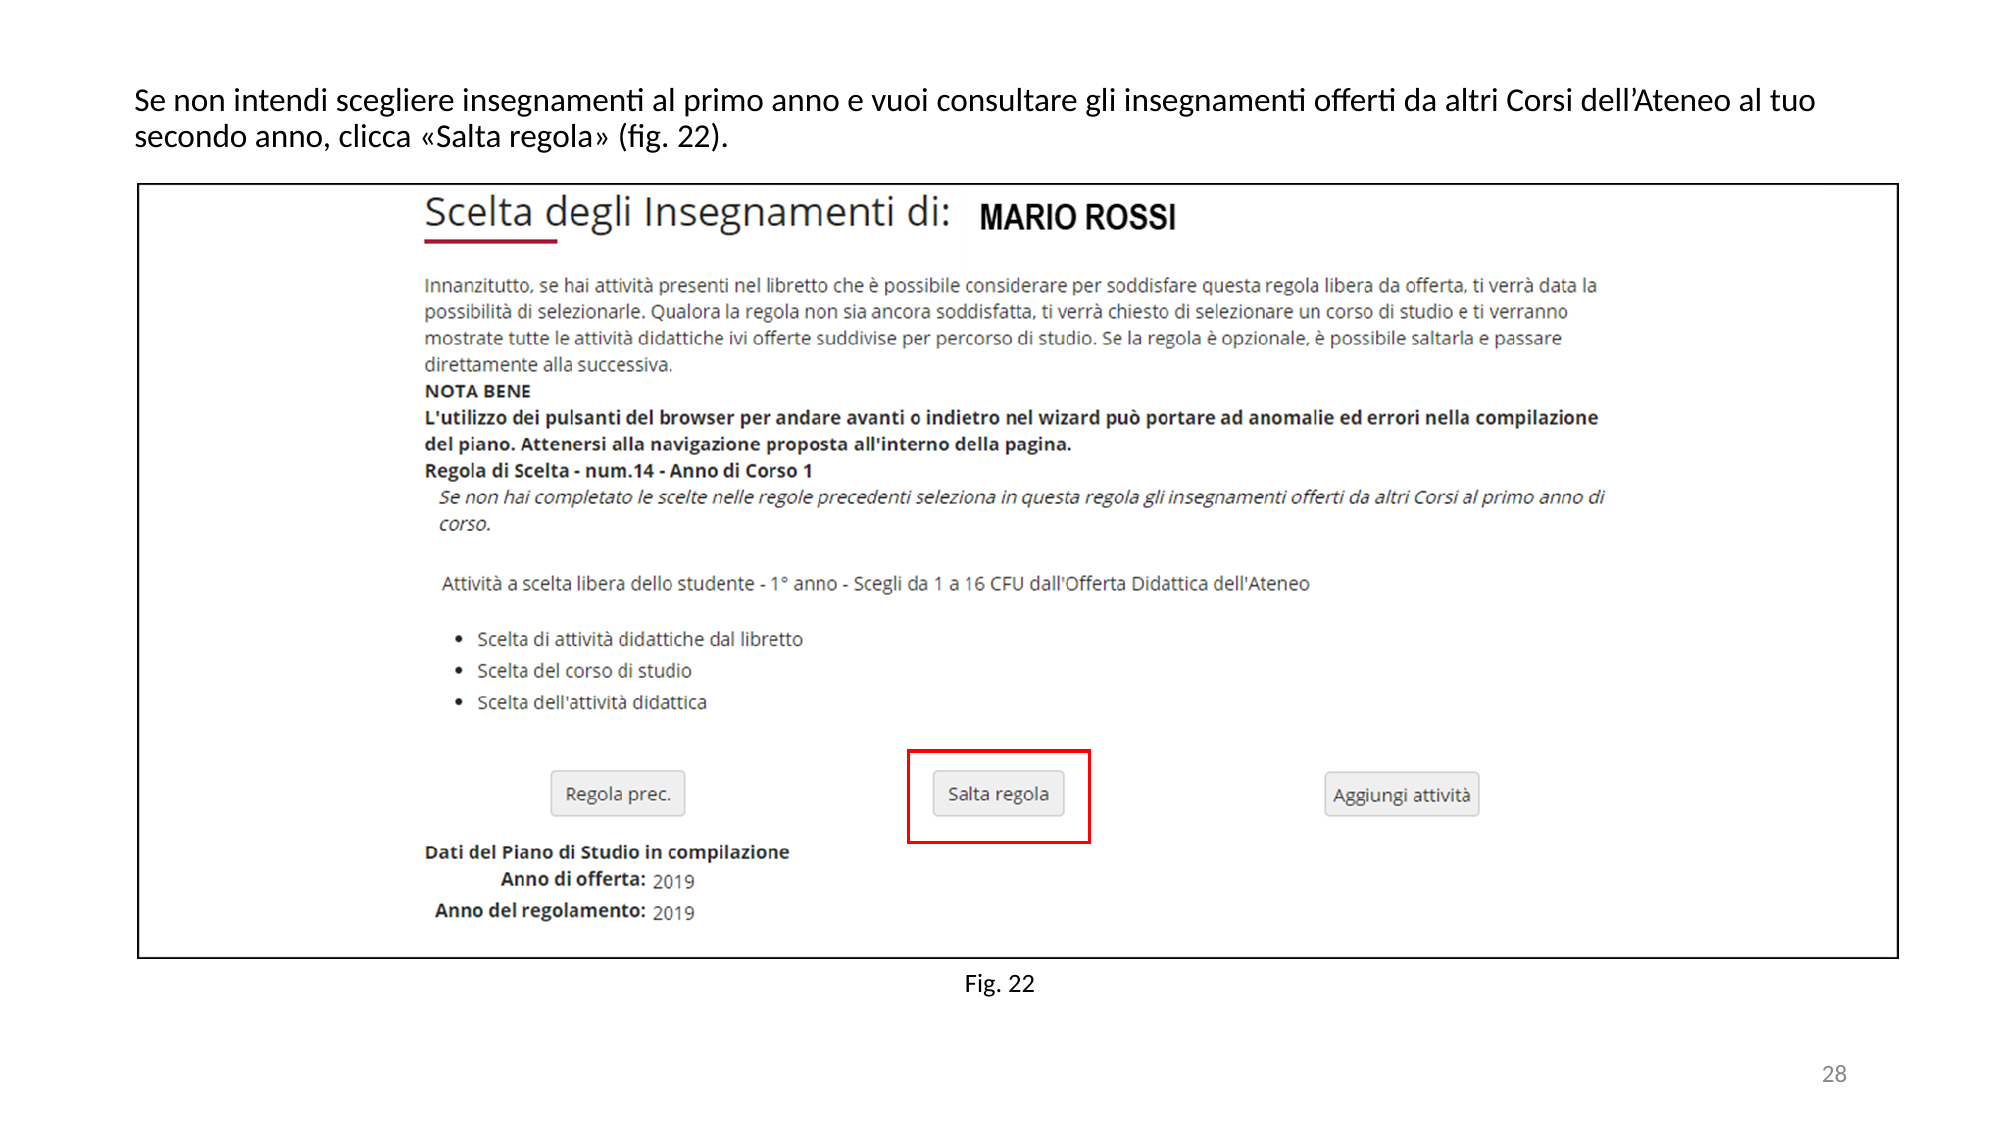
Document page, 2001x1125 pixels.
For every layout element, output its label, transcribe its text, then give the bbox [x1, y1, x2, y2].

picture [137, 182, 1899, 959]
slide_number 28 [1412, 1042, 1863, 1103]
title Se non intendi scegliere insegnamenti al primo anno e vuoi consultare gli insegnamenti offerti da altri Corsi dell’Ateneo al tuo secondo anno, clicca «Salta regola» (fig. 22). [119, 36, 1911, 202]
list Fig. 22 [137, 968, 1863, 1014]
